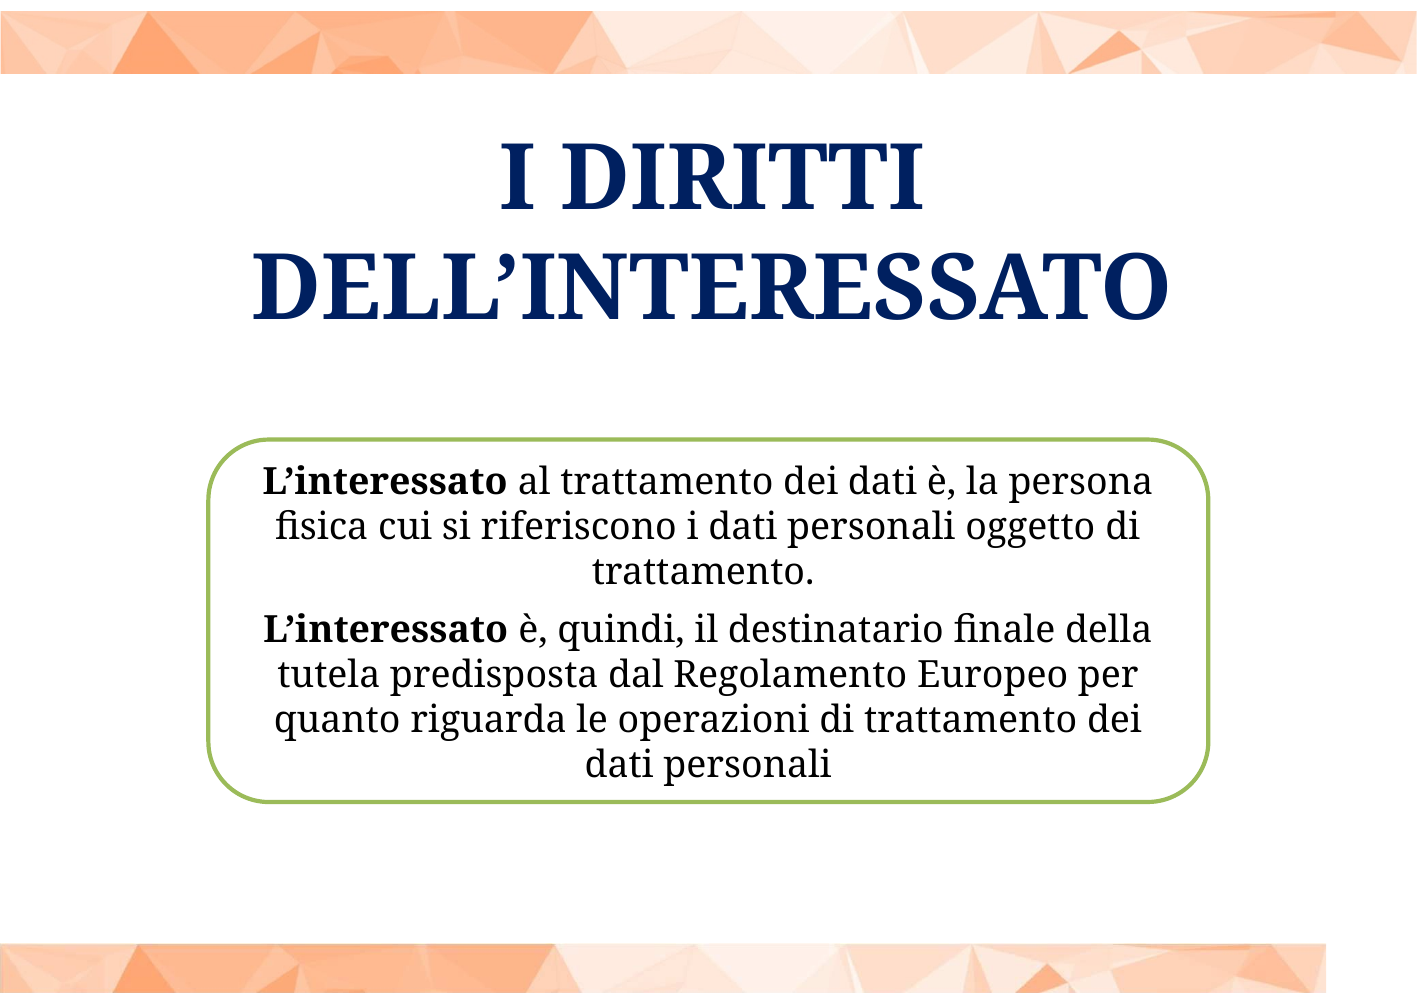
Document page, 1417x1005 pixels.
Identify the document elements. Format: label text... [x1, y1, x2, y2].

text_box L’interessato al trattamento dei dati è, la persona fisica cui si riferiscono i dati personali oggetto di trattamento. L’interessato è, quindi, il destinatario finale della tutela predisposta dal Regolamento Europeo per quanto riguarda le operazioni di trattamento dei dati personali [206, 437, 1211, 805]
picture [0, 943, 1327, 993]
picture [0, 11, 1417, 74]
list I DIRITTI DELL’INTERESSATO [70, 117, 1356, 340]
